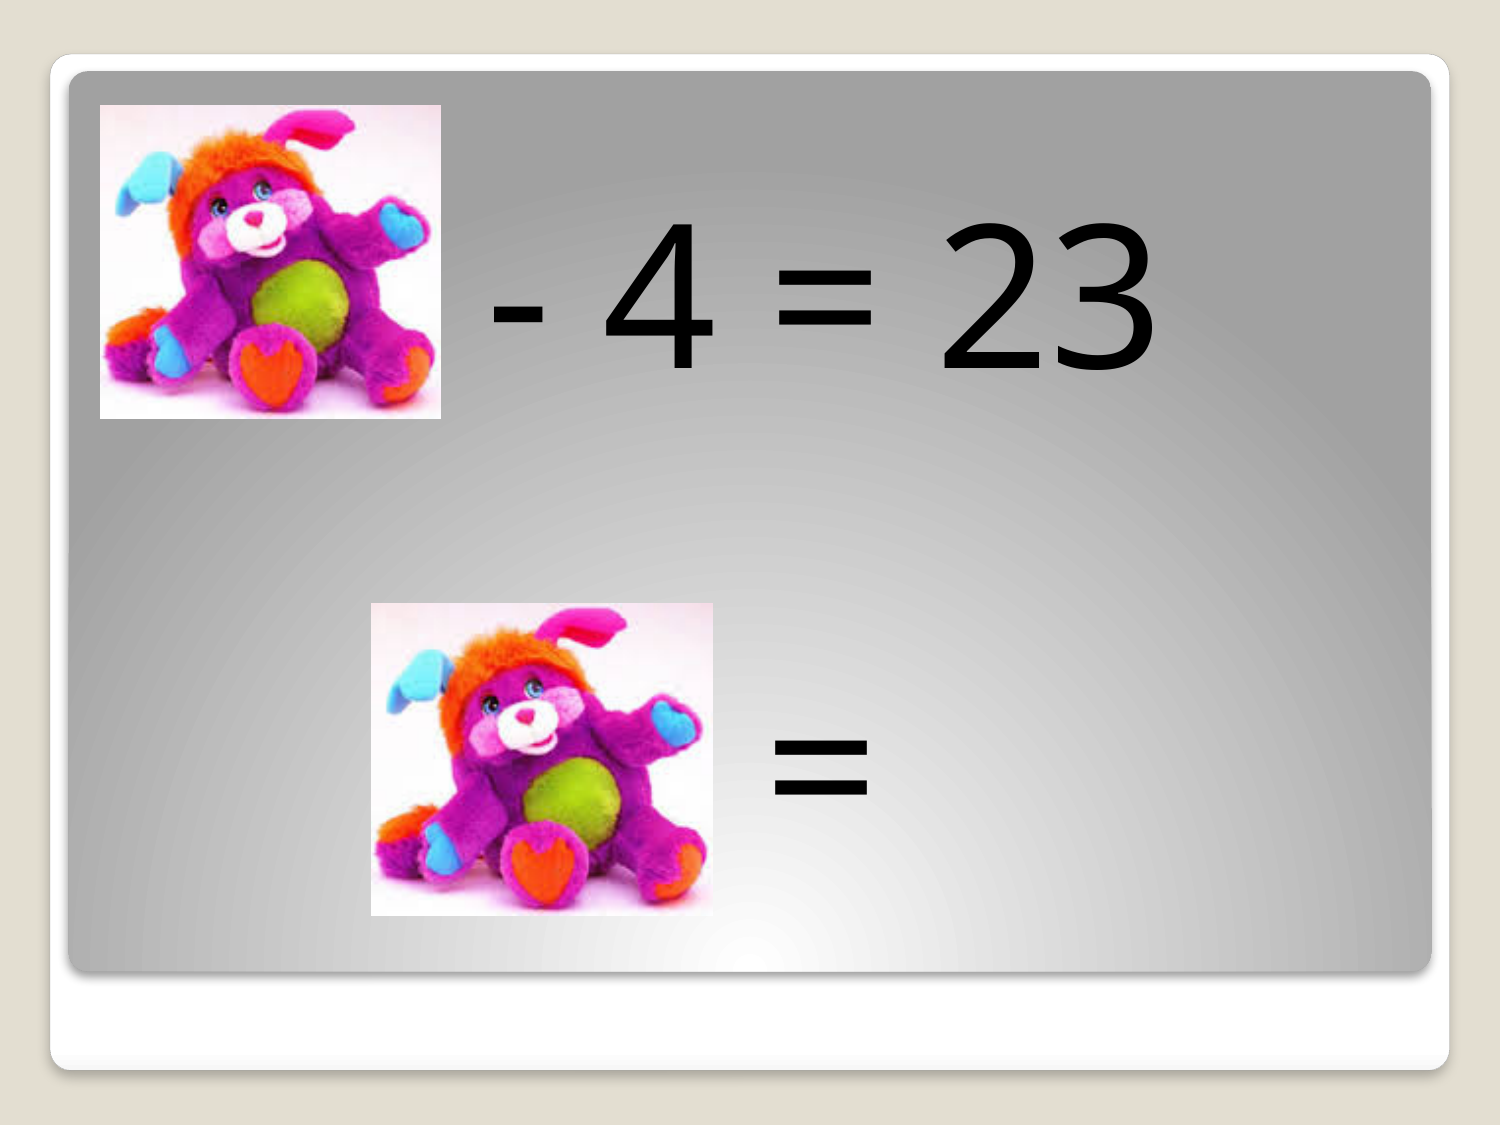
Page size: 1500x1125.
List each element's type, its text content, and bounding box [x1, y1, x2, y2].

picture [100, 105, 442, 419]
picture [371, 602, 713, 916]
text_box - 4 = 23 [447, 160, 1435, 416]
text_box = [750, 630, 1223, 886]
